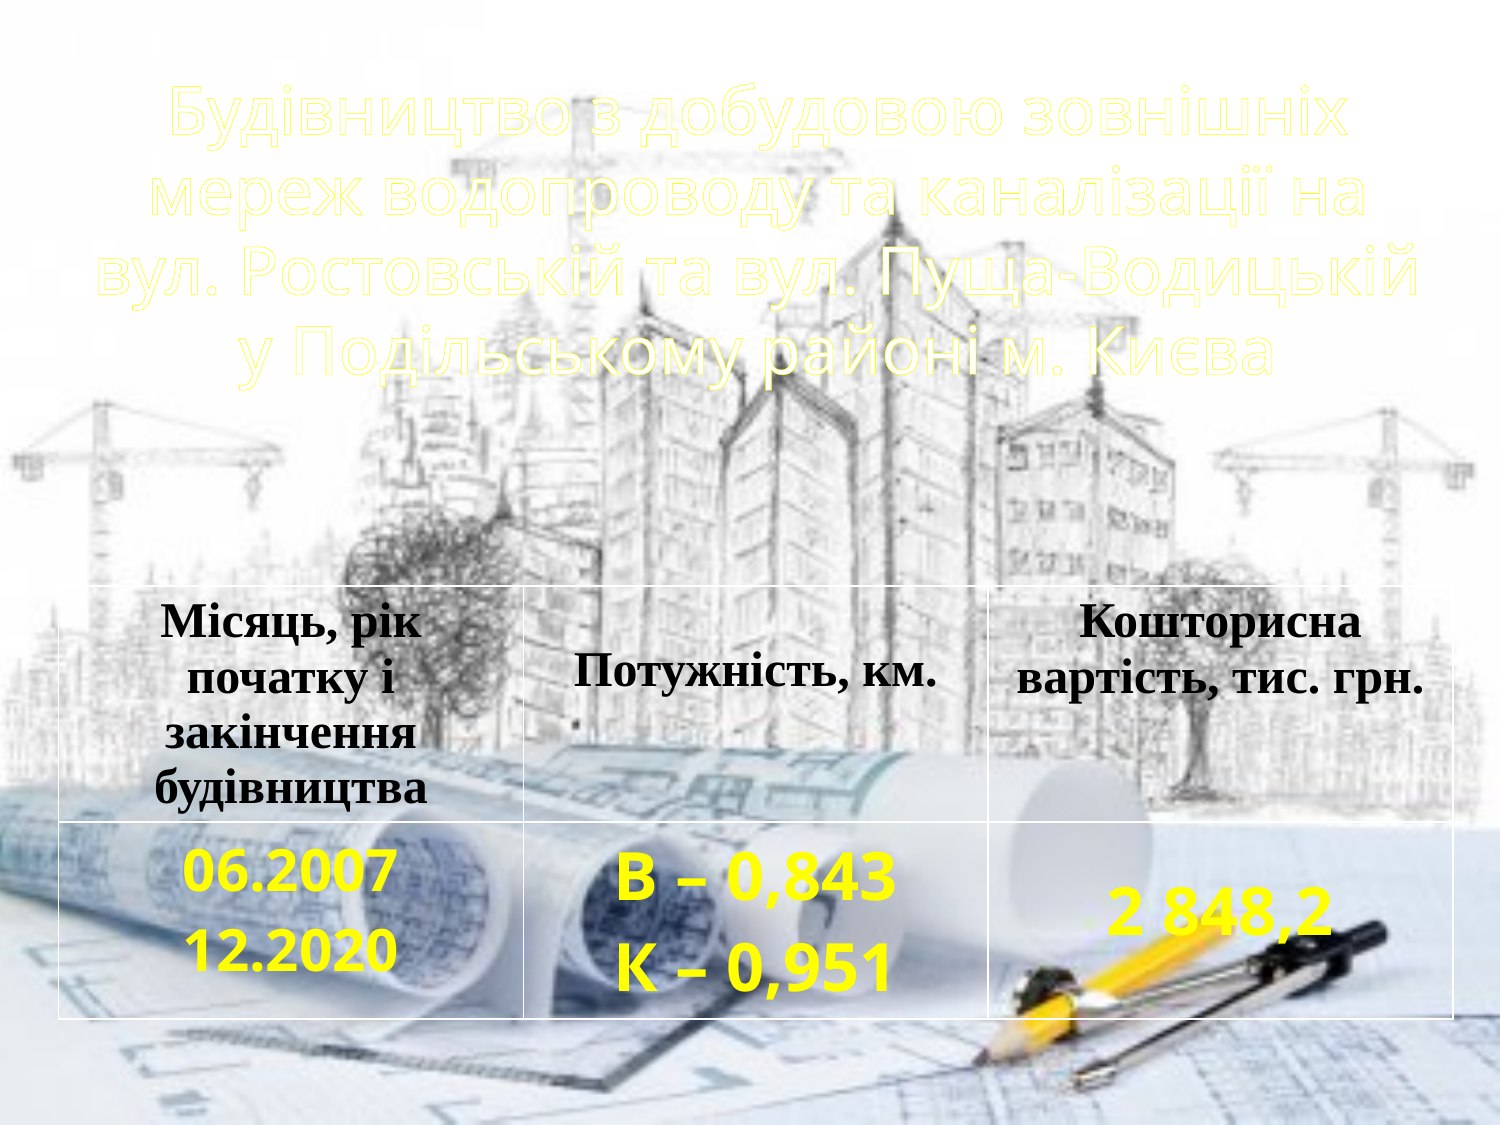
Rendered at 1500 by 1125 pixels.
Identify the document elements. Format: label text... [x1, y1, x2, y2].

table_header Потужність, км. [524, 587, 987, 821]
table_header Кошторисна вартість, тис. грн. [989, 587, 1452, 821]
picture [0, 0, 1500, 1125]
title Будівництво з добудовою зовнішніх мереж водопроводу та каналізації на вул. Ростовській та вул. Пуща-Водицькій у Подільському районі м. Києва [75, 45, 1442, 411]
table_cell 2 848,2 [989, 823, 1452, 1018]
table_cell 06.2007 12.2020 [59, 823, 523, 1018]
table_header Місяць, рік початку і закінчення будівництва [59, 587, 523, 821]
table_cell В – 0,843 К – 0,951 [524, 823, 987, 1018]
